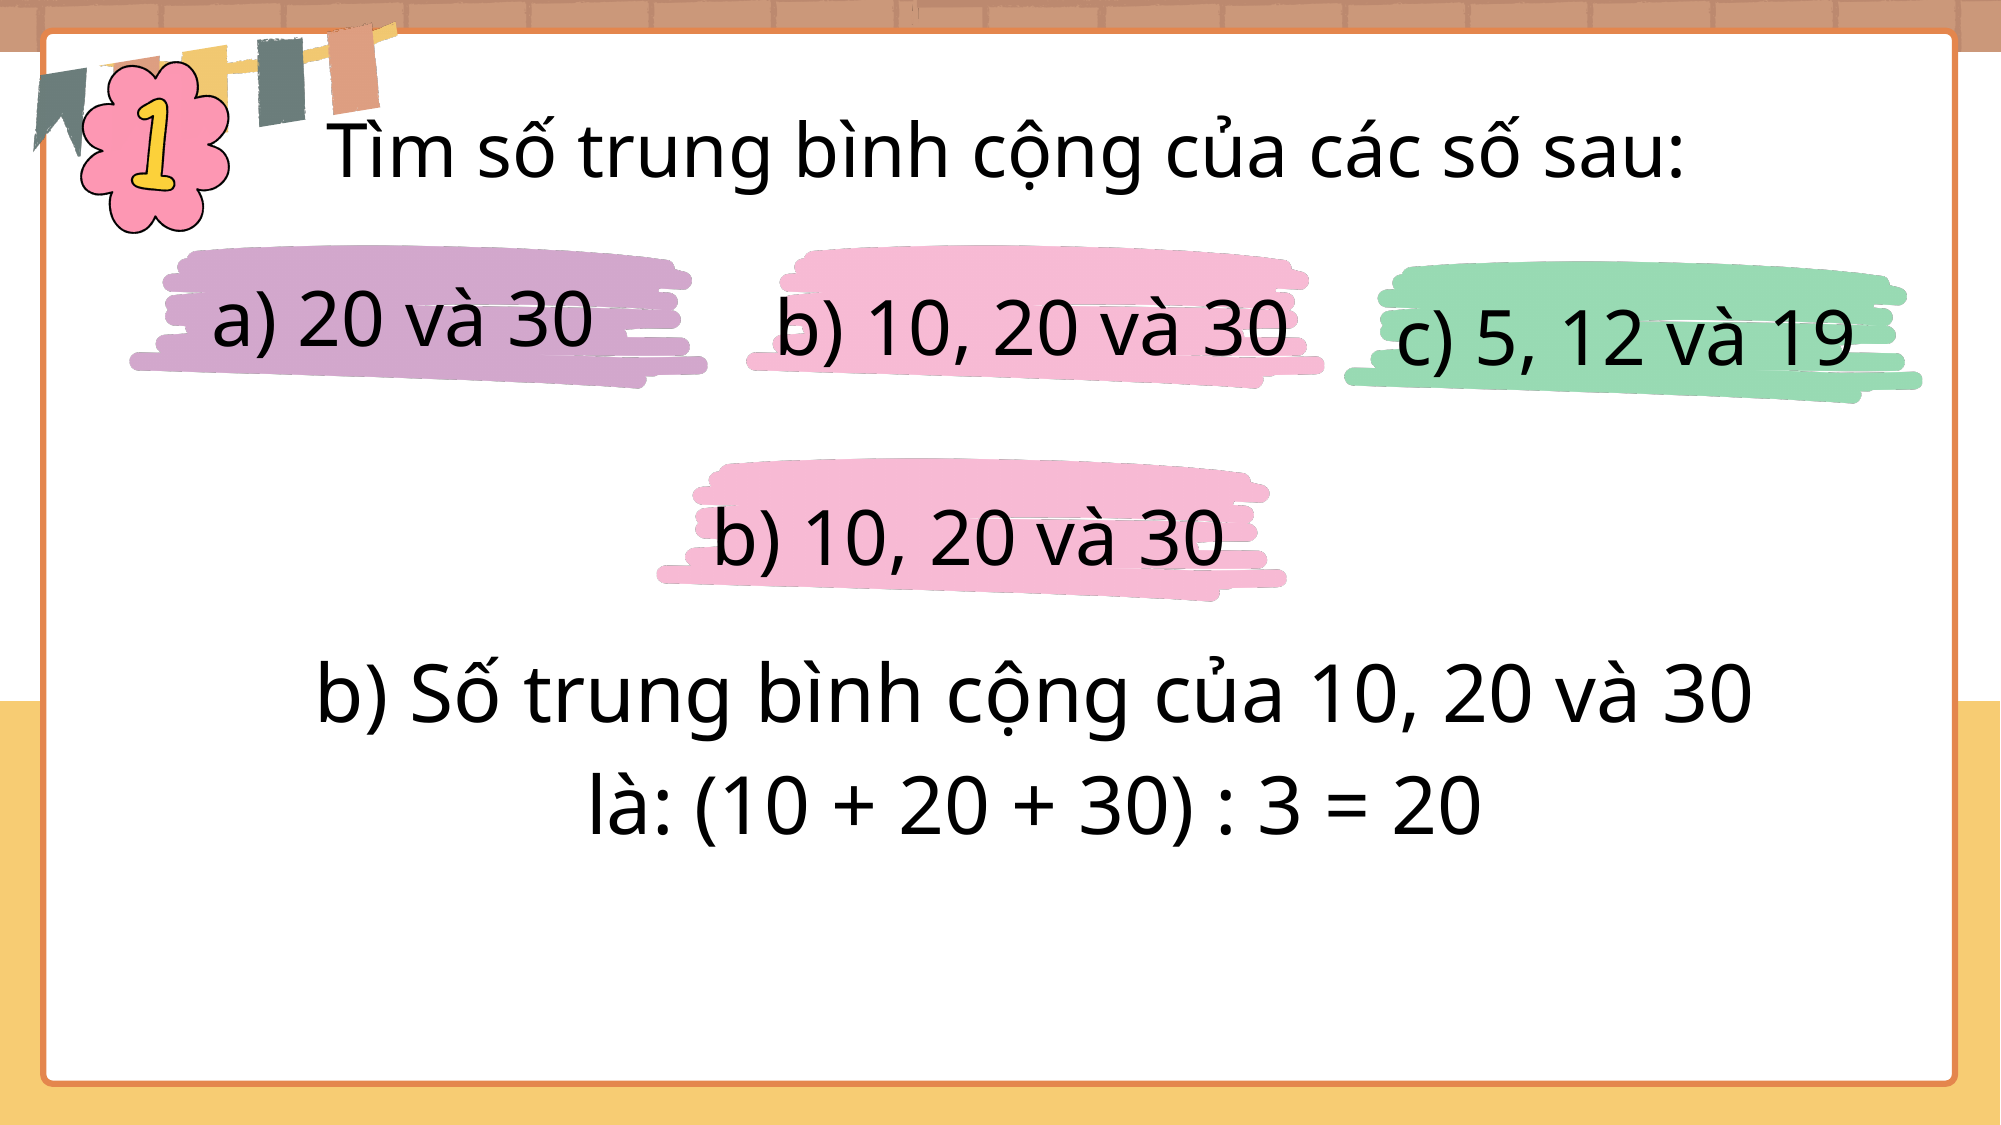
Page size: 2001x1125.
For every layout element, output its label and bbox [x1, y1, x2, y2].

text_box [656, 458, 1287, 602]
text_box [129, 245, 708, 390]
text_box [0, 0, 2000, 1125]
